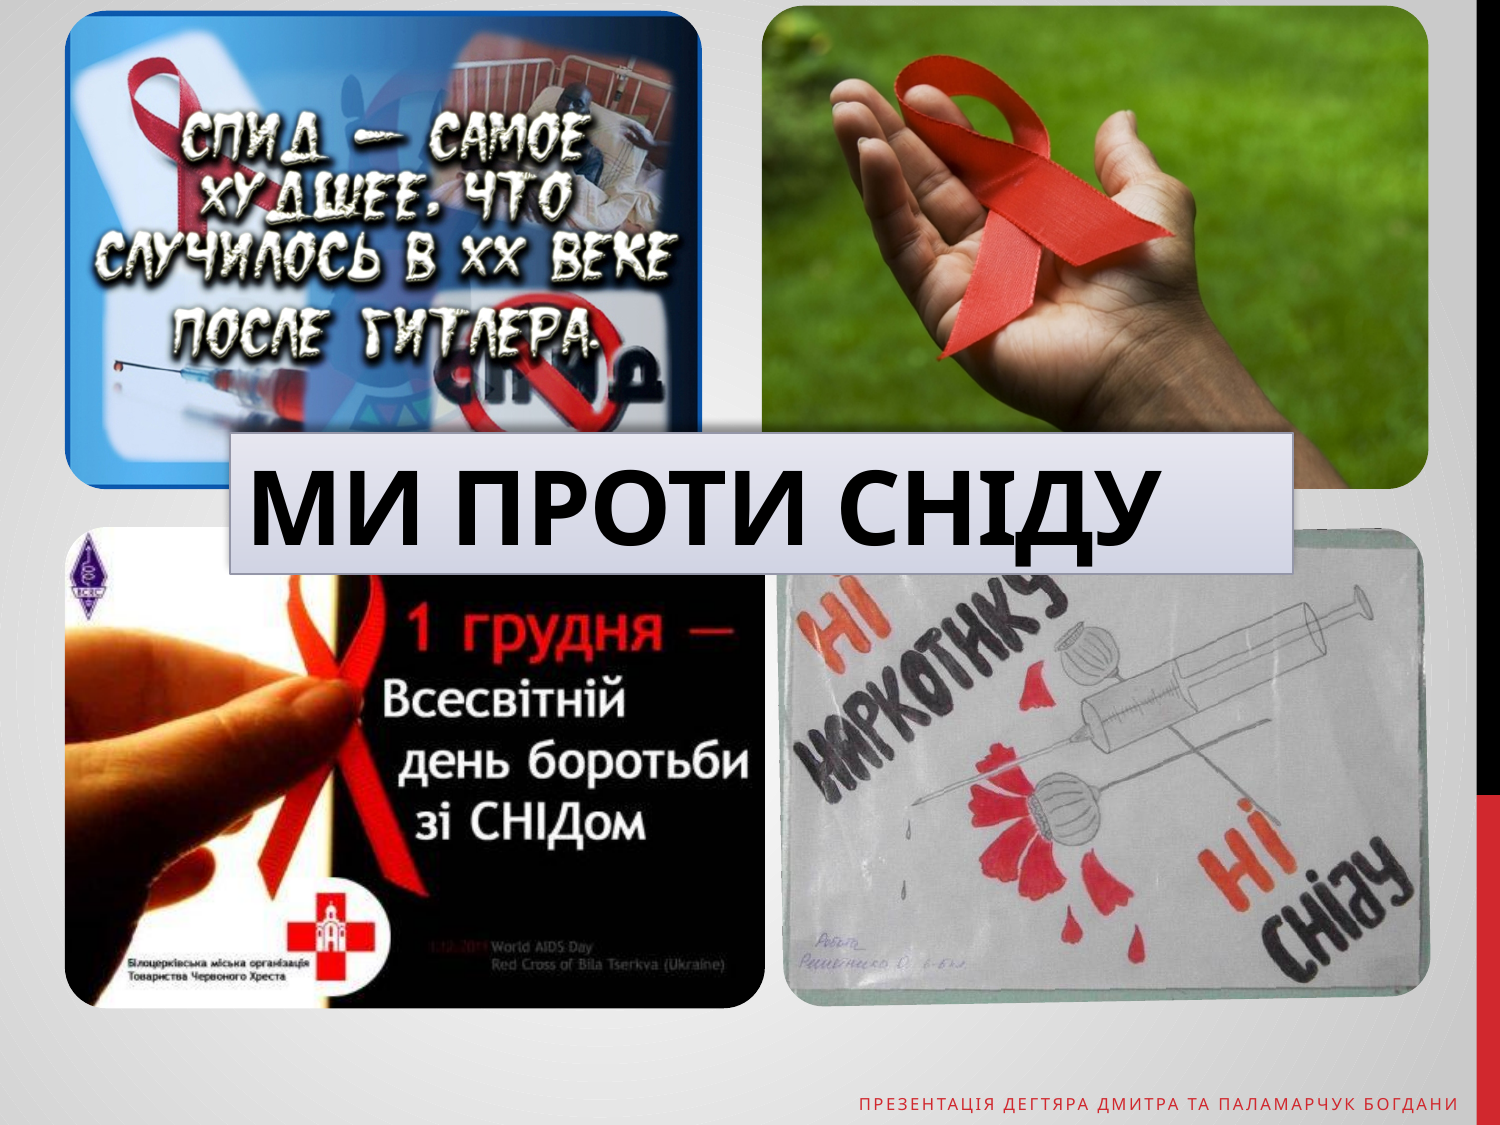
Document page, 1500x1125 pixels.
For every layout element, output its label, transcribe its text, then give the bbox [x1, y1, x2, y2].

picture [64, 526, 766, 1009]
title Ми проти Сніду [229, 432, 1294, 575]
subtitle Презентація Дегтяра дмитра та Паламарчук Богдани [667, 1086, 1474, 1122]
picture [761, 5, 1429, 490]
picture [64, 10, 703, 490]
picture [776, 528, 1431, 1007]
